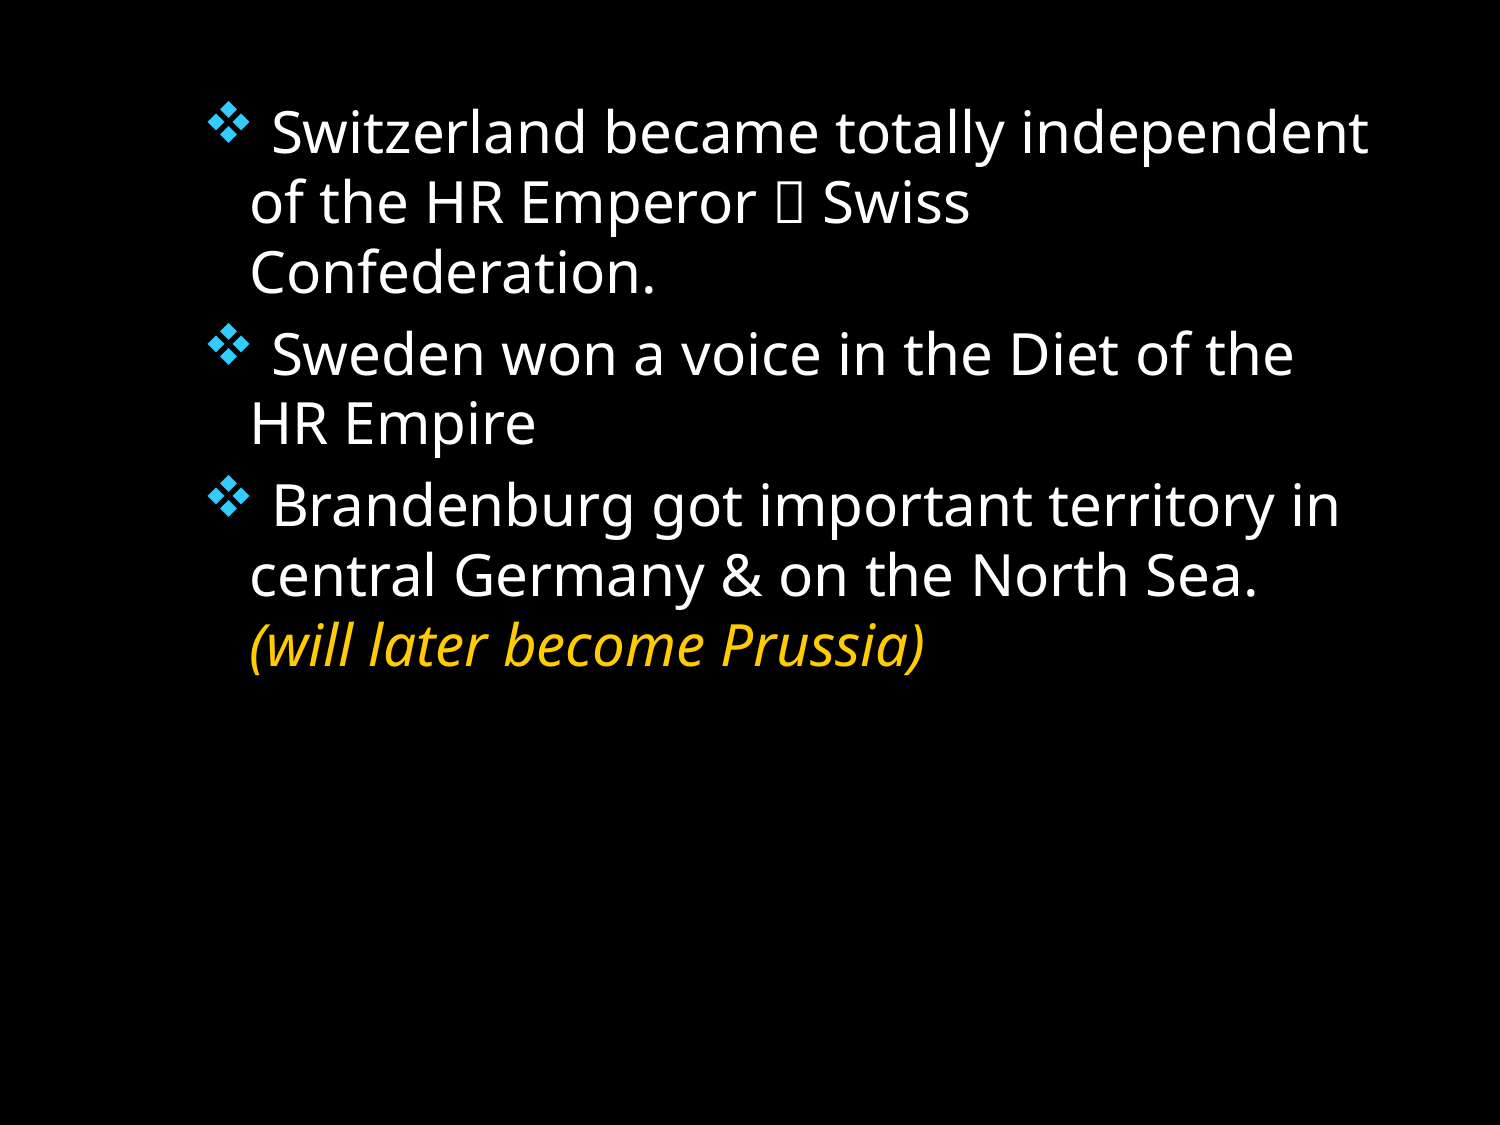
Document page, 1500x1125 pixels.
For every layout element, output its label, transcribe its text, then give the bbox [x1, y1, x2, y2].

list Switzerland became totally independent of the HR Emperor  Swiss Confederation. Sweden won a voice in the Diet of the HR Empire Brandenburg got important territory in central Germany & on the North Sea. (will later become Prussia) [112, 87, 1388, 1001]
